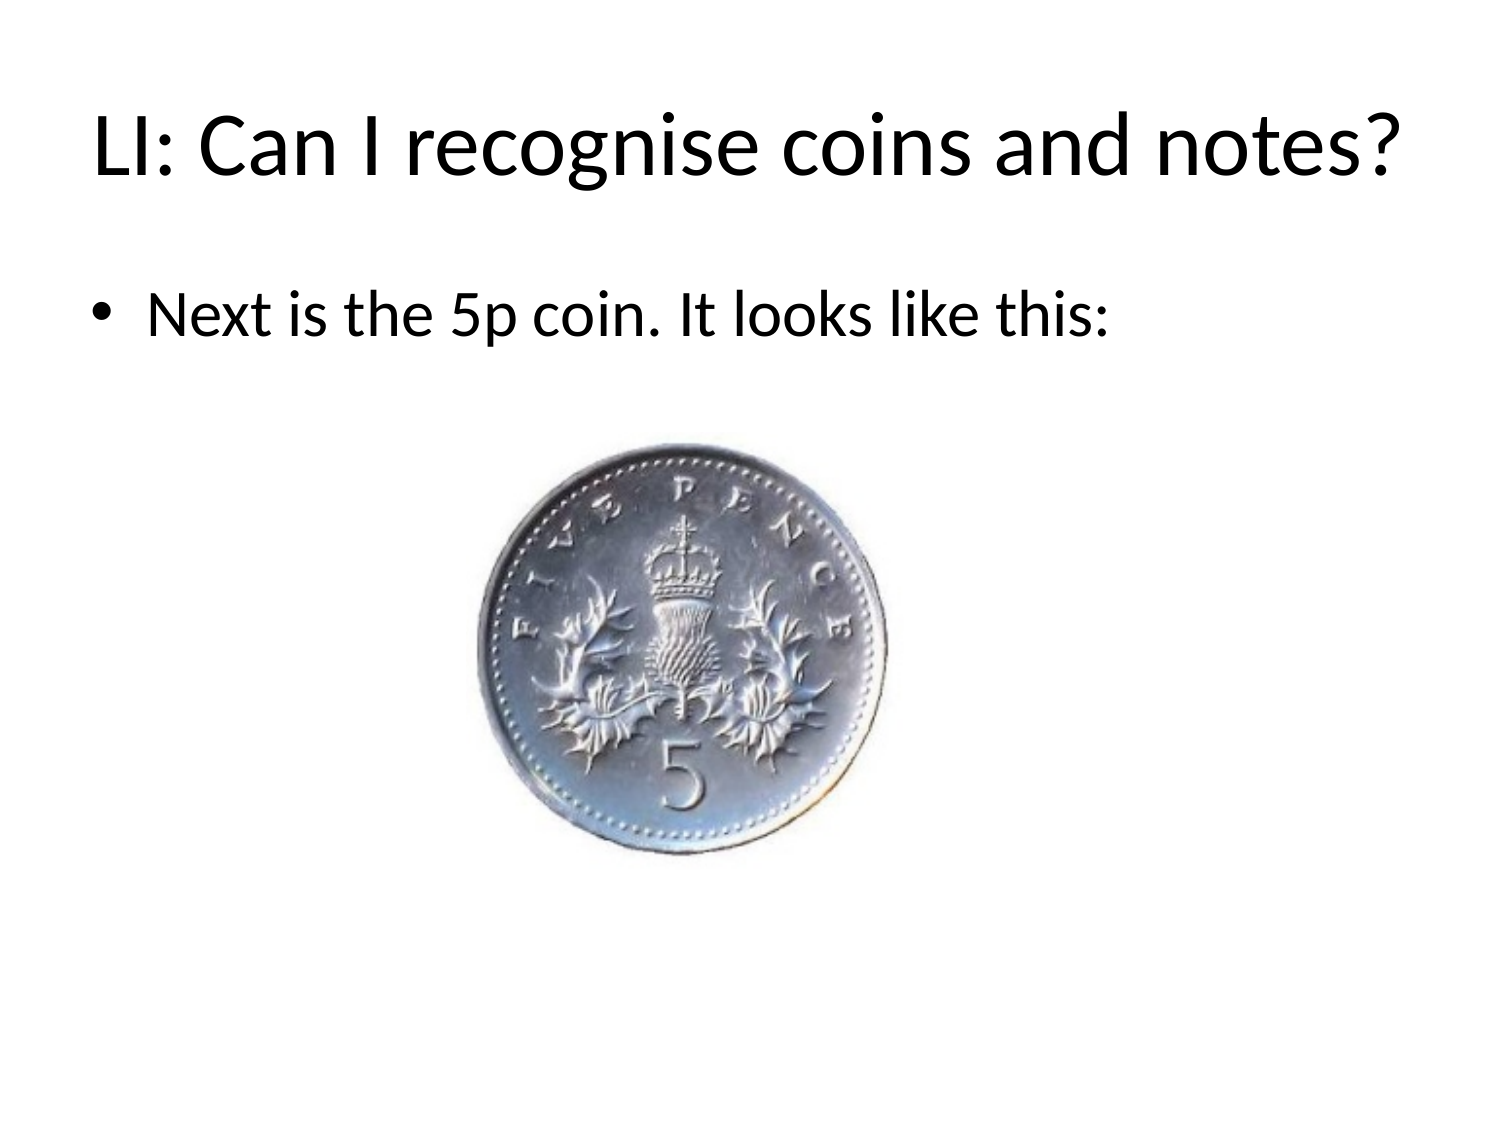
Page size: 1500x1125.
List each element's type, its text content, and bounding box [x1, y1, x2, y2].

title LI: Can I recognise coins and notes? [75, 45, 1425, 233]
picture [466, 432, 904, 870]
list Next is the 5p coin. It looks like this: [75, 262, 1425, 1005]
